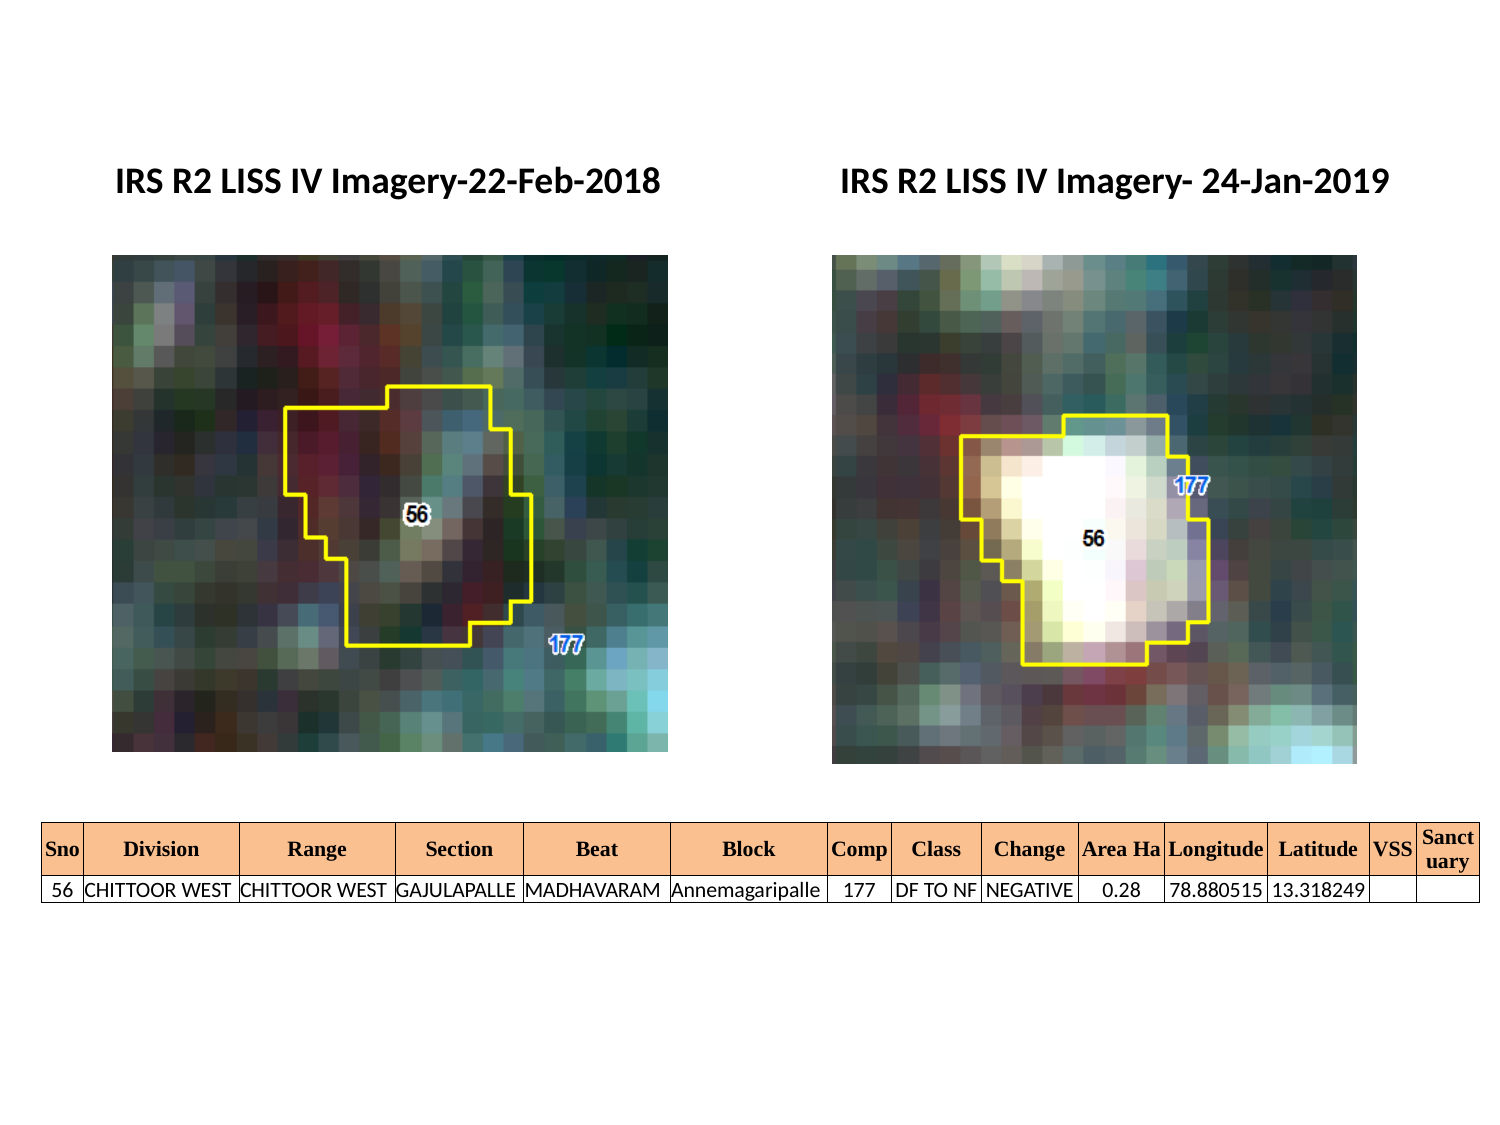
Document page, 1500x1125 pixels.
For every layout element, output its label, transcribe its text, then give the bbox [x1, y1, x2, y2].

text_box IRS R2 LISS IV Imagery-22-Feb-2018 [100, 148, 677, 209]
table_header Class [892, 823, 981, 875]
table_cell [1370, 876, 1416, 902]
table_cell Annemagaripalle [671, 876, 827, 902]
table_cell 56 [42, 876, 83, 902]
table_header Area Ha [1079, 823, 1164, 875]
text_box IRS R2 LISS IV Imagery- 24-Jan-2019 [825, 148, 1406, 209]
table_header Range [240, 823, 395, 875]
table_cell 13.318249 [1268, 876, 1369, 902]
table_cell 177 [828, 876, 891, 902]
table_header Section [396, 823, 523, 875]
table_header Change [982, 823, 1078, 875]
table_cell CHITTOOR WEST [84, 876, 239, 902]
picture [111, 255, 668, 752]
table_cell NEGATIVE [982, 876, 1078, 902]
table_cell [1417, 876, 1479, 902]
table_header Beat [524, 823, 670, 875]
table_header Sno [42, 823, 83, 875]
table_header Division [84, 823, 239, 875]
table_cell CHITTOOR WEST [240, 876, 395, 902]
picture [832, 255, 1358, 764]
table_cell MADHAVARAM [524, 876, 670, 902]
table_header Sanctuary [1417, 823, 1479, 875]
table_cell 0.28 [1079, 876, 1164, 902]
table_header Block [671, 823, 827, 875]
table_header Longitude [1165, 823, 1267, 875]
table_cell DF TO NF [892, 876, 981, 902]
table_header Latitude [1268, 823, 1369, 875]
table_header Comp [828, 823, 891, 875]
table_cell GAJULAPALLE [396, 876, 523, 902]
table_cell 78.880515 [1165, 876, 1267, 902]
table_header VSS [1370, 823, 1416, 875]
